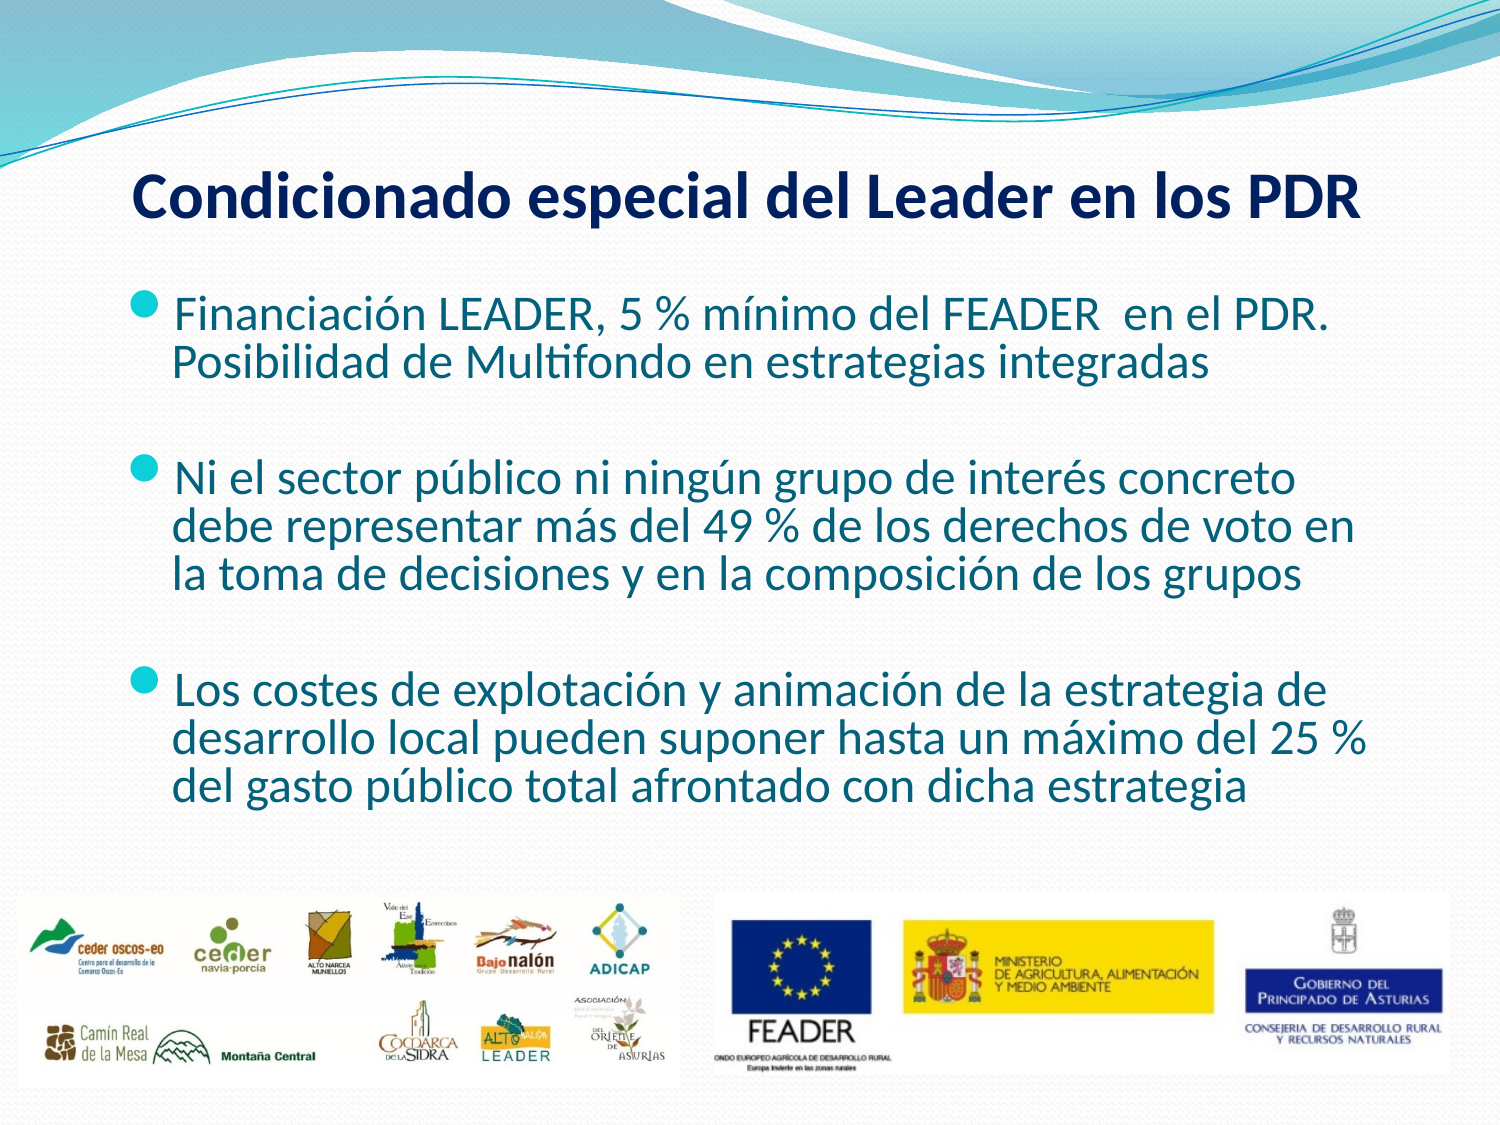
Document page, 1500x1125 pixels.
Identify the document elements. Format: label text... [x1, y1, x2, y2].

list Financiación LEADER, 5 % mínimo del FEADER en el PDR. Posibilidad de Multifondo en estrategias integradas Ni el sector público ni ningún grupo de interés concreto debe representar más del 49 % de los derechos de voto en la toma de decisiones y en la composición de los grupos Los costes de explotación y animación de la estrategia de desarrollo local pueden suponer hasta un máximo del 25 % del gasto público total afrontado con dicha estrategia [111, 284, 1387, 1041]
title Condicionado especial del Leader en los PDR [58, 99, 1438, 232]
picture [714, 892, 1450, 1075]
picture [17, 893, 680, 1088]
